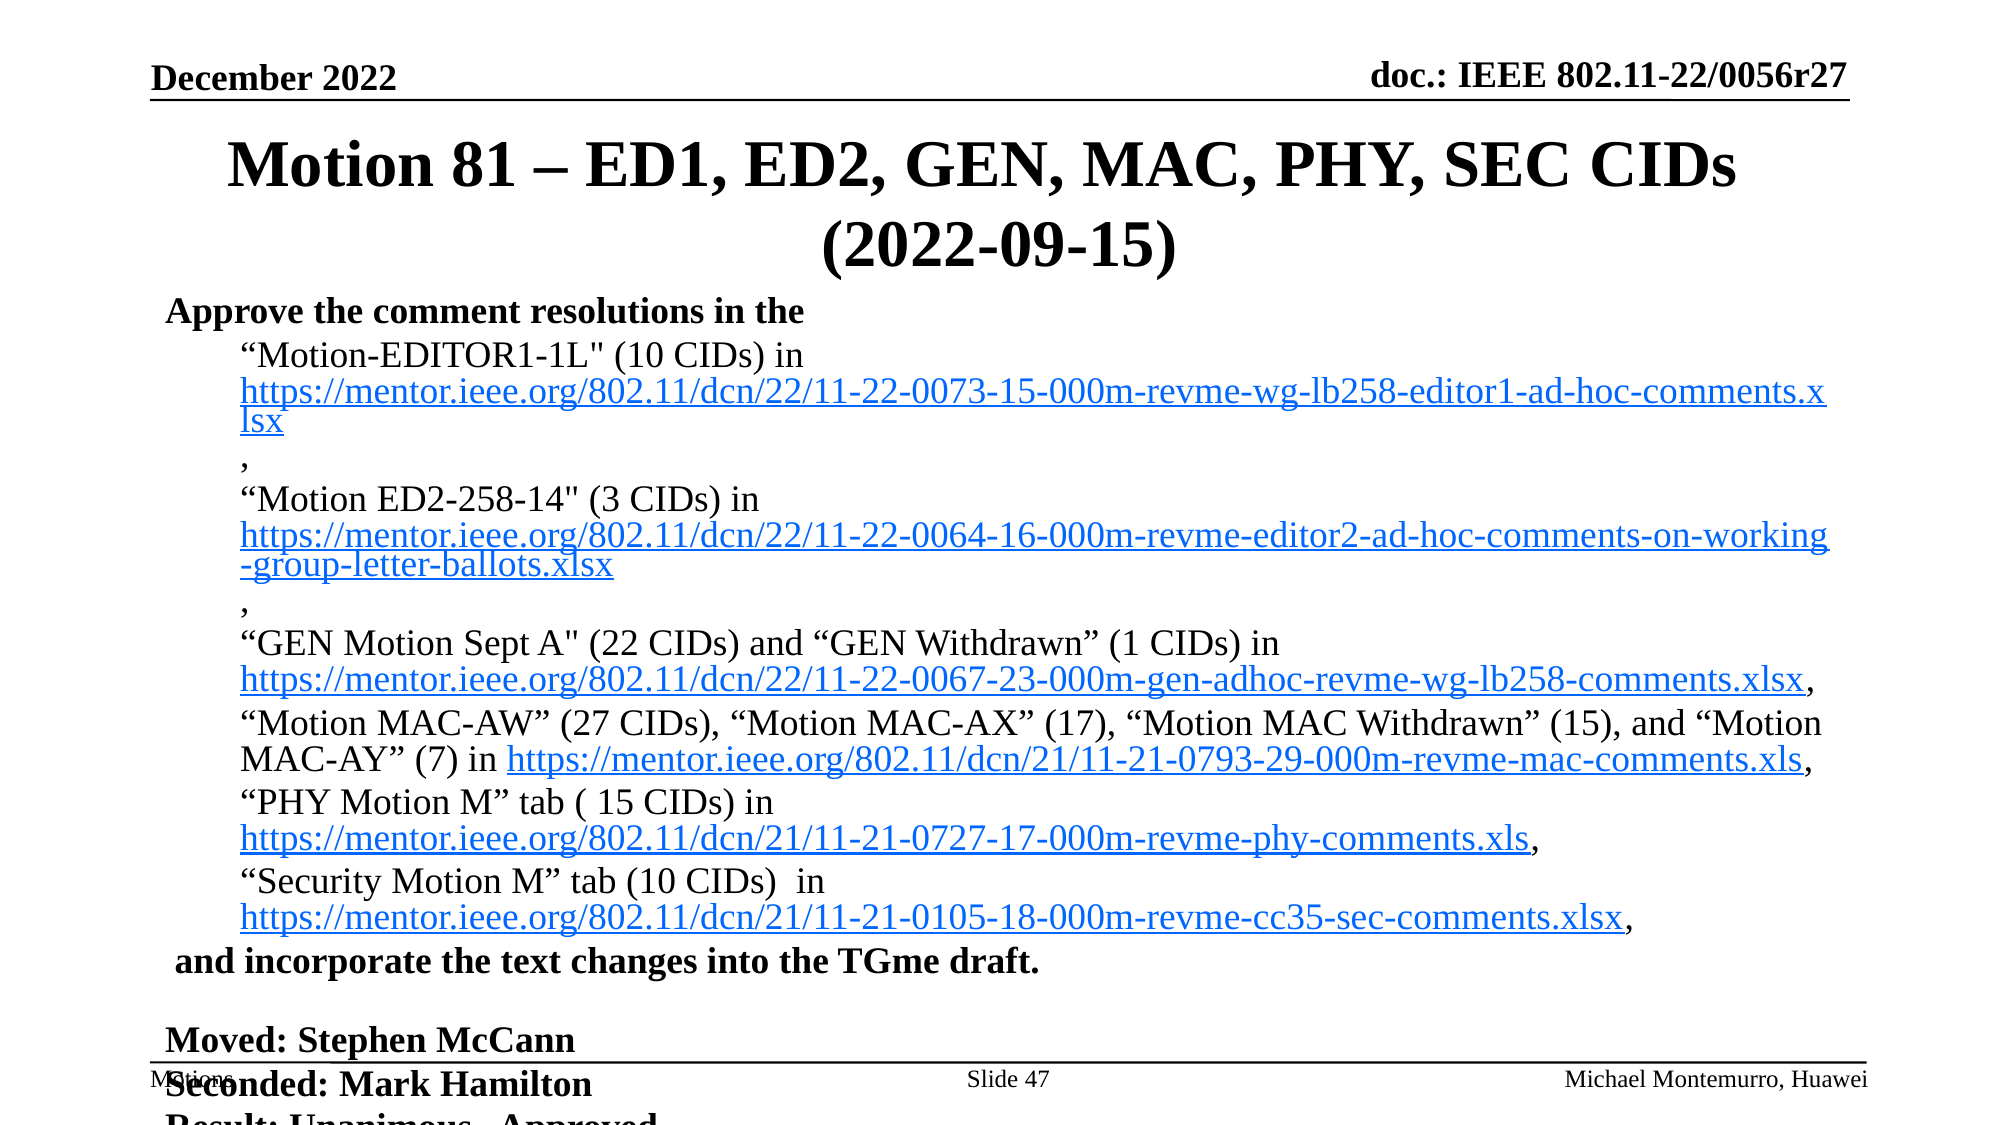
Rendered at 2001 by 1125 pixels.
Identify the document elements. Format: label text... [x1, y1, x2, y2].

title Motion 81 – ED1, ED2, GEN, MAC, PHY, SEC CIDs (2022-09-15) [150, 112, 1850, 287]
footer Michael Montemurro, Huawei [1266, 1061, 1869, 1093]
slide_number Slide 47 [964, 1061, 1053, 1125]
list Approve the comment resolutions in the “Motion-EDITOR1-1L" (10 CIDs) in https://mentor.ieee.org/802.11/dcn/22/11-22-0073-15-000m-revme-wg-lb258-editor1-ad-hoc-comments.xlsx, “Motion ED2-258-14" (3 CIDs) in https://mentor.ieee.org/802.11/dcn/22/11-22-0064-16-000m-revme-editor2-ad-hoc-comments-on-working-group-letter-ballots.xlsx, “GEN Motion Sept A" (22 CIDs) and “GEN Withdrawn” (1 CIDs) in https://mentor.ieee.org/802.11/dcn/22/11-22-0067-23-000m-gen-adhoc-revme-wg-lb258-comments.xlsx, “Motion MAC-AW” (27 CIDs), “Motion MAC-AX” (17), “Motion MAC Withdrawn” (15), and “Motion MAC-AY” (7) in https://mentor.ieee.org/802.11/dcn/21/11-21-0793-29-000m-revme-mac-comments.xls, “PHY Motion M” tab ( 15 CIDs) in https://mentor.ieee.org/802.11/dcn/21/11-21-0727-17-000m-revme-phy-comments.xls, “Security Motion M” tab (10 CIDs) in https://mentor.ieee.org/802.11/dcn/21/11-21-0105-18-000m-revme-cc35-sec-comments.xlsx, and incorporate the text changes into the TGme draft. Moved: Stephen McCann Seconded: Mark Hamilton Result: Unanimous. Approved. [150, 287, 1850, 963]
